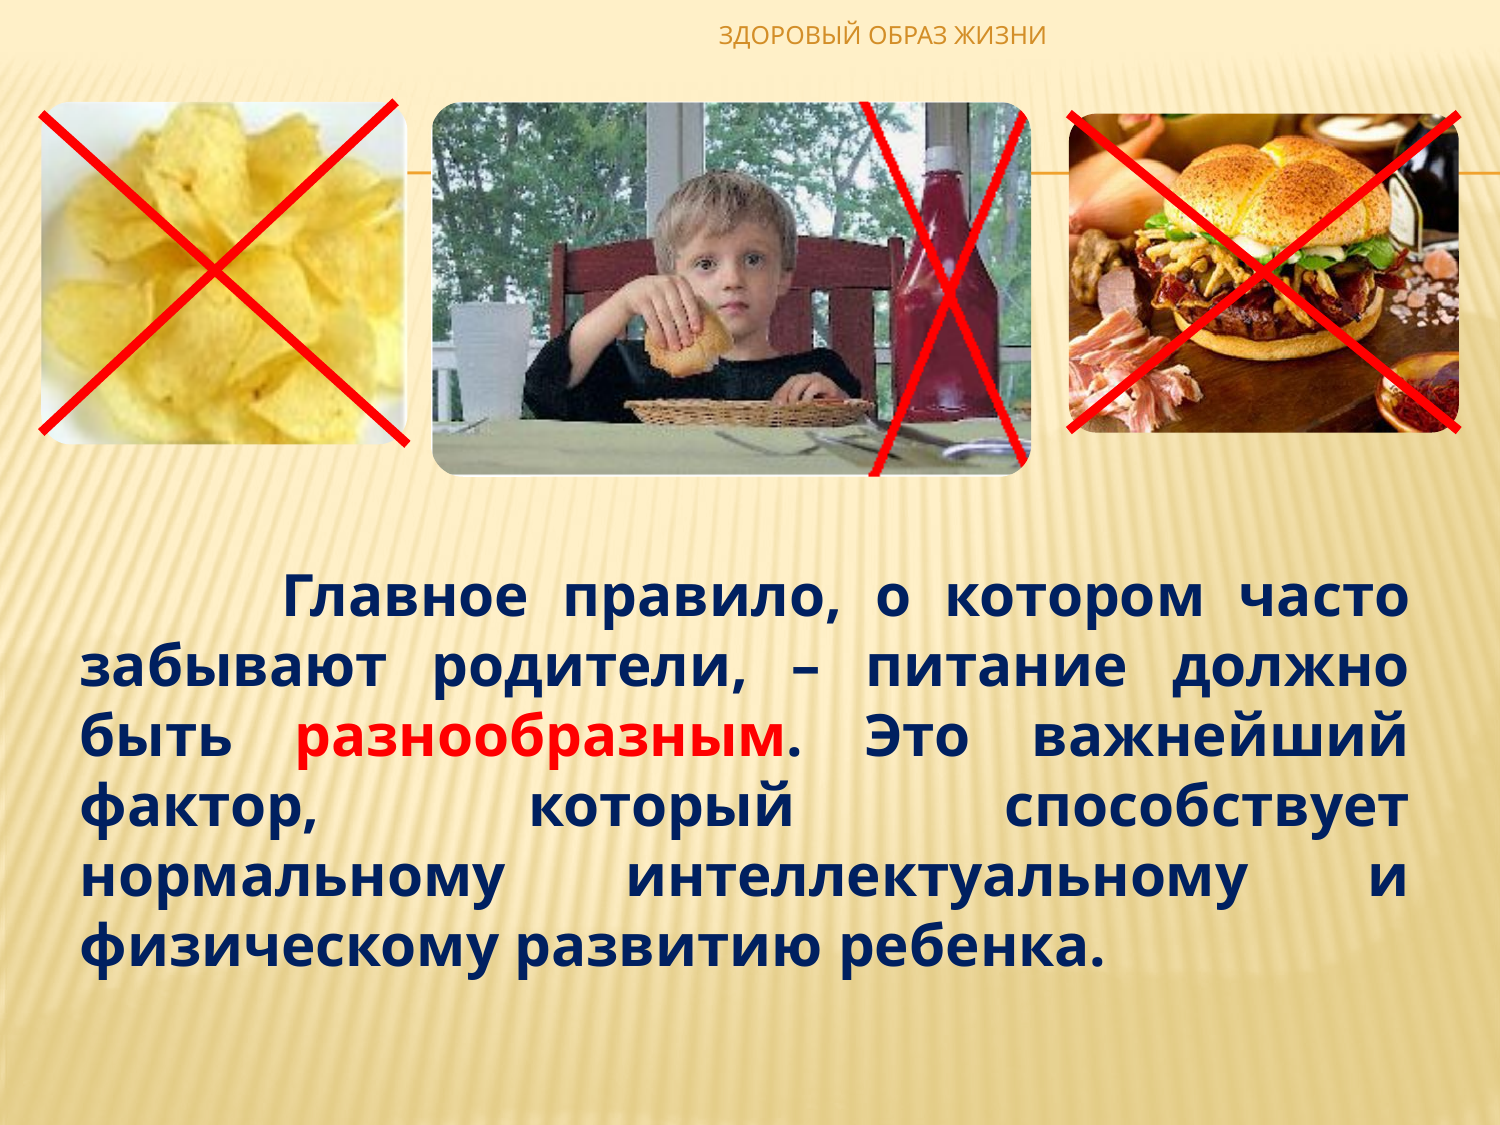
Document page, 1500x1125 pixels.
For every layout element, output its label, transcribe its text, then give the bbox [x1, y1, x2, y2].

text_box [40, 101, 408, 445]
text_box Главное правило, о котором часто забывают родители, – питание должно быть разнообразным. Это важнейший фактор, который способствует нормальному интеллектуальному и физическому развитию ребенка. [64, 550, 1425, 986]
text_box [1068, 113, 1460, 433]
picture [430, 101, 1032, 478]
footer ЗДОРОВЫЙ ОБРАЗ ЖИЗНИ [587, 12, 1063, 60]
